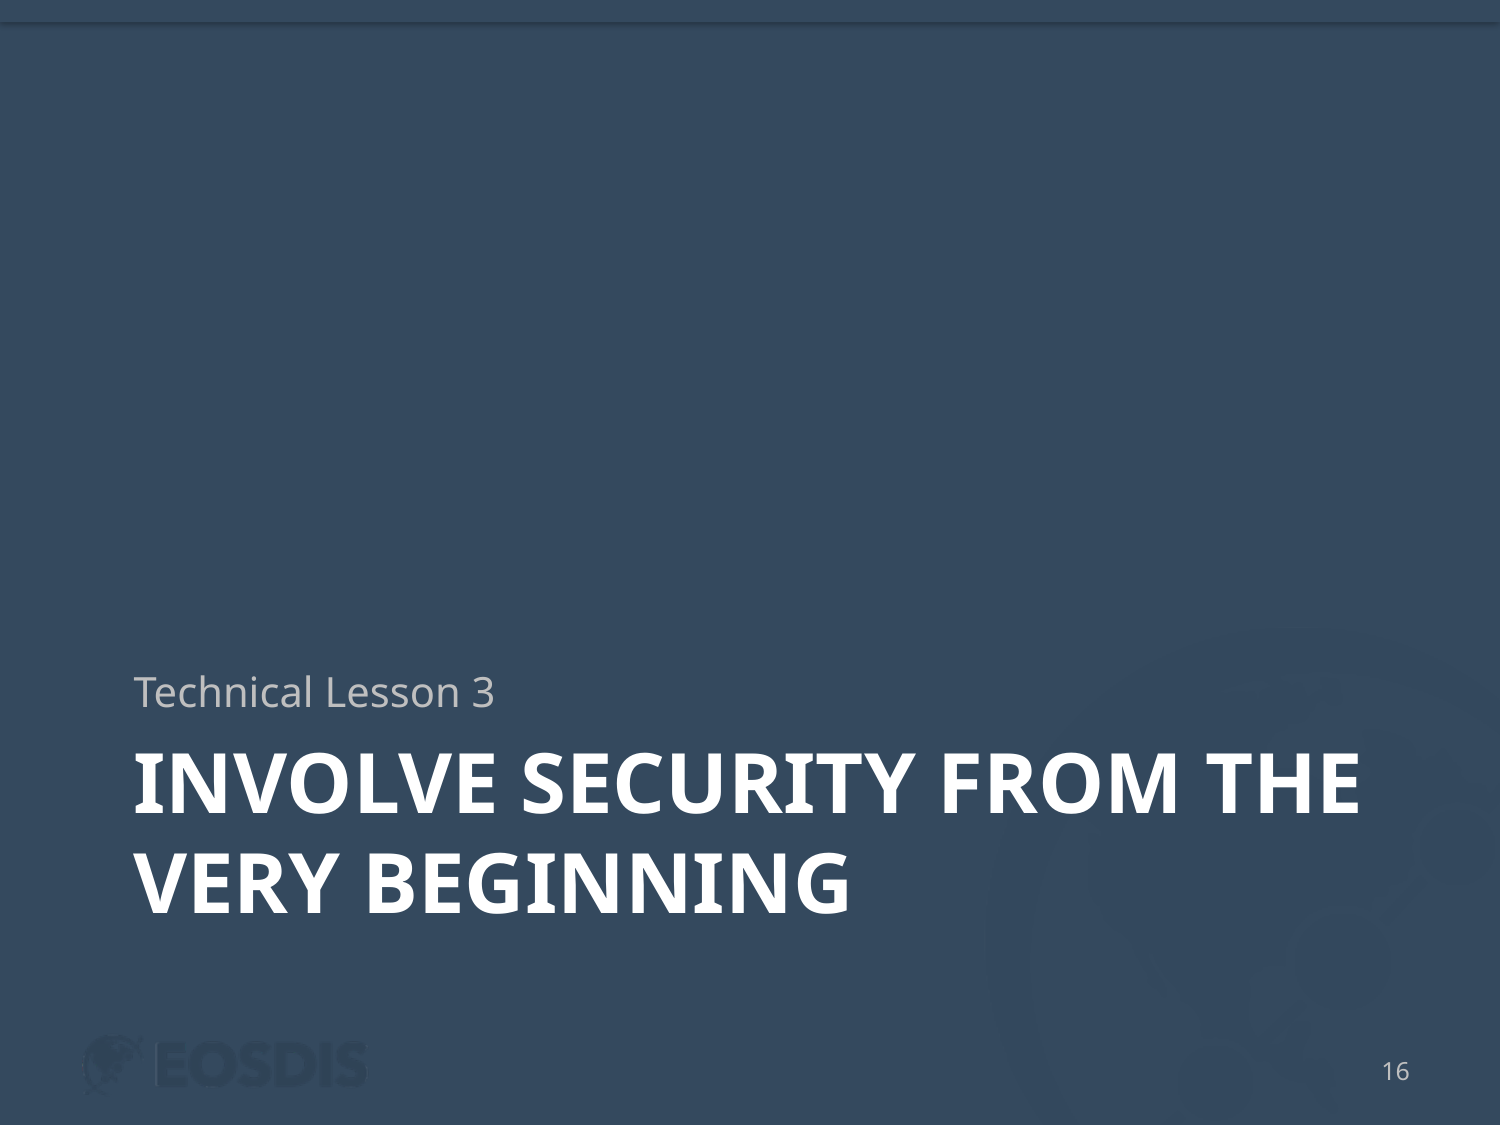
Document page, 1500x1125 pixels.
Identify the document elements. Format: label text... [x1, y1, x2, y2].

list Technical Lesson 3 [118, 476, 1394, 723]
title Involve security from the very beginning [118, 723, 1394, 947]
slide_number 16 [1300, 1042, 1425, 1103]
